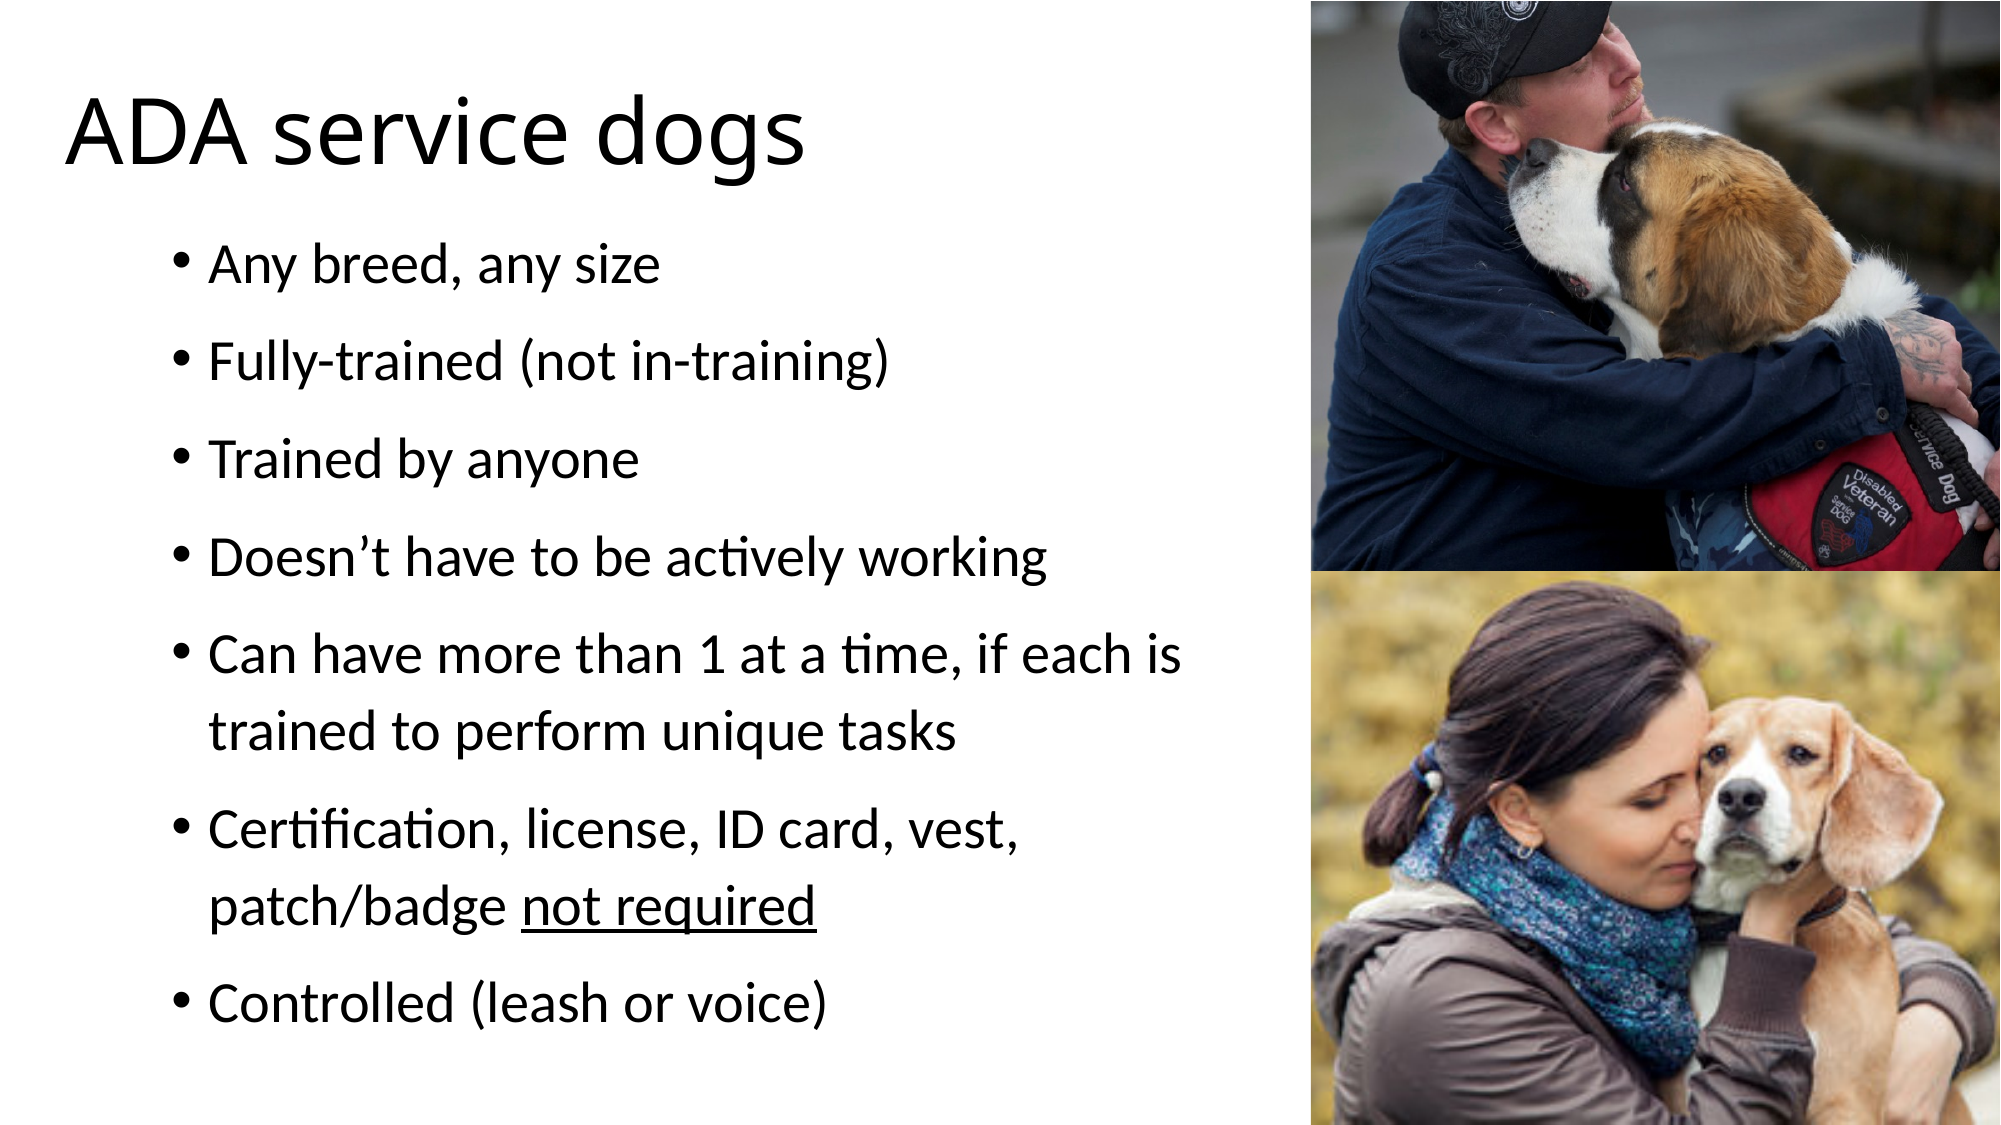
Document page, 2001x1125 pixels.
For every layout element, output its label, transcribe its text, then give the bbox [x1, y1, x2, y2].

list Any breed, any size Fully-trained (not in-training) Trained by anyone Doesn’t have to be actively working Can have more than 1 at a time, if each is trained to perform unique tasks Certification, license, ID card, vest, patch/badge not required Controlled (leash or voice) [156, 210, 1275, 1081]
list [1310, 1, 2000, 571]
picture [1310, 571, 2000, 1125]
title ADA service dogs [50, 59, 1310, 211]
